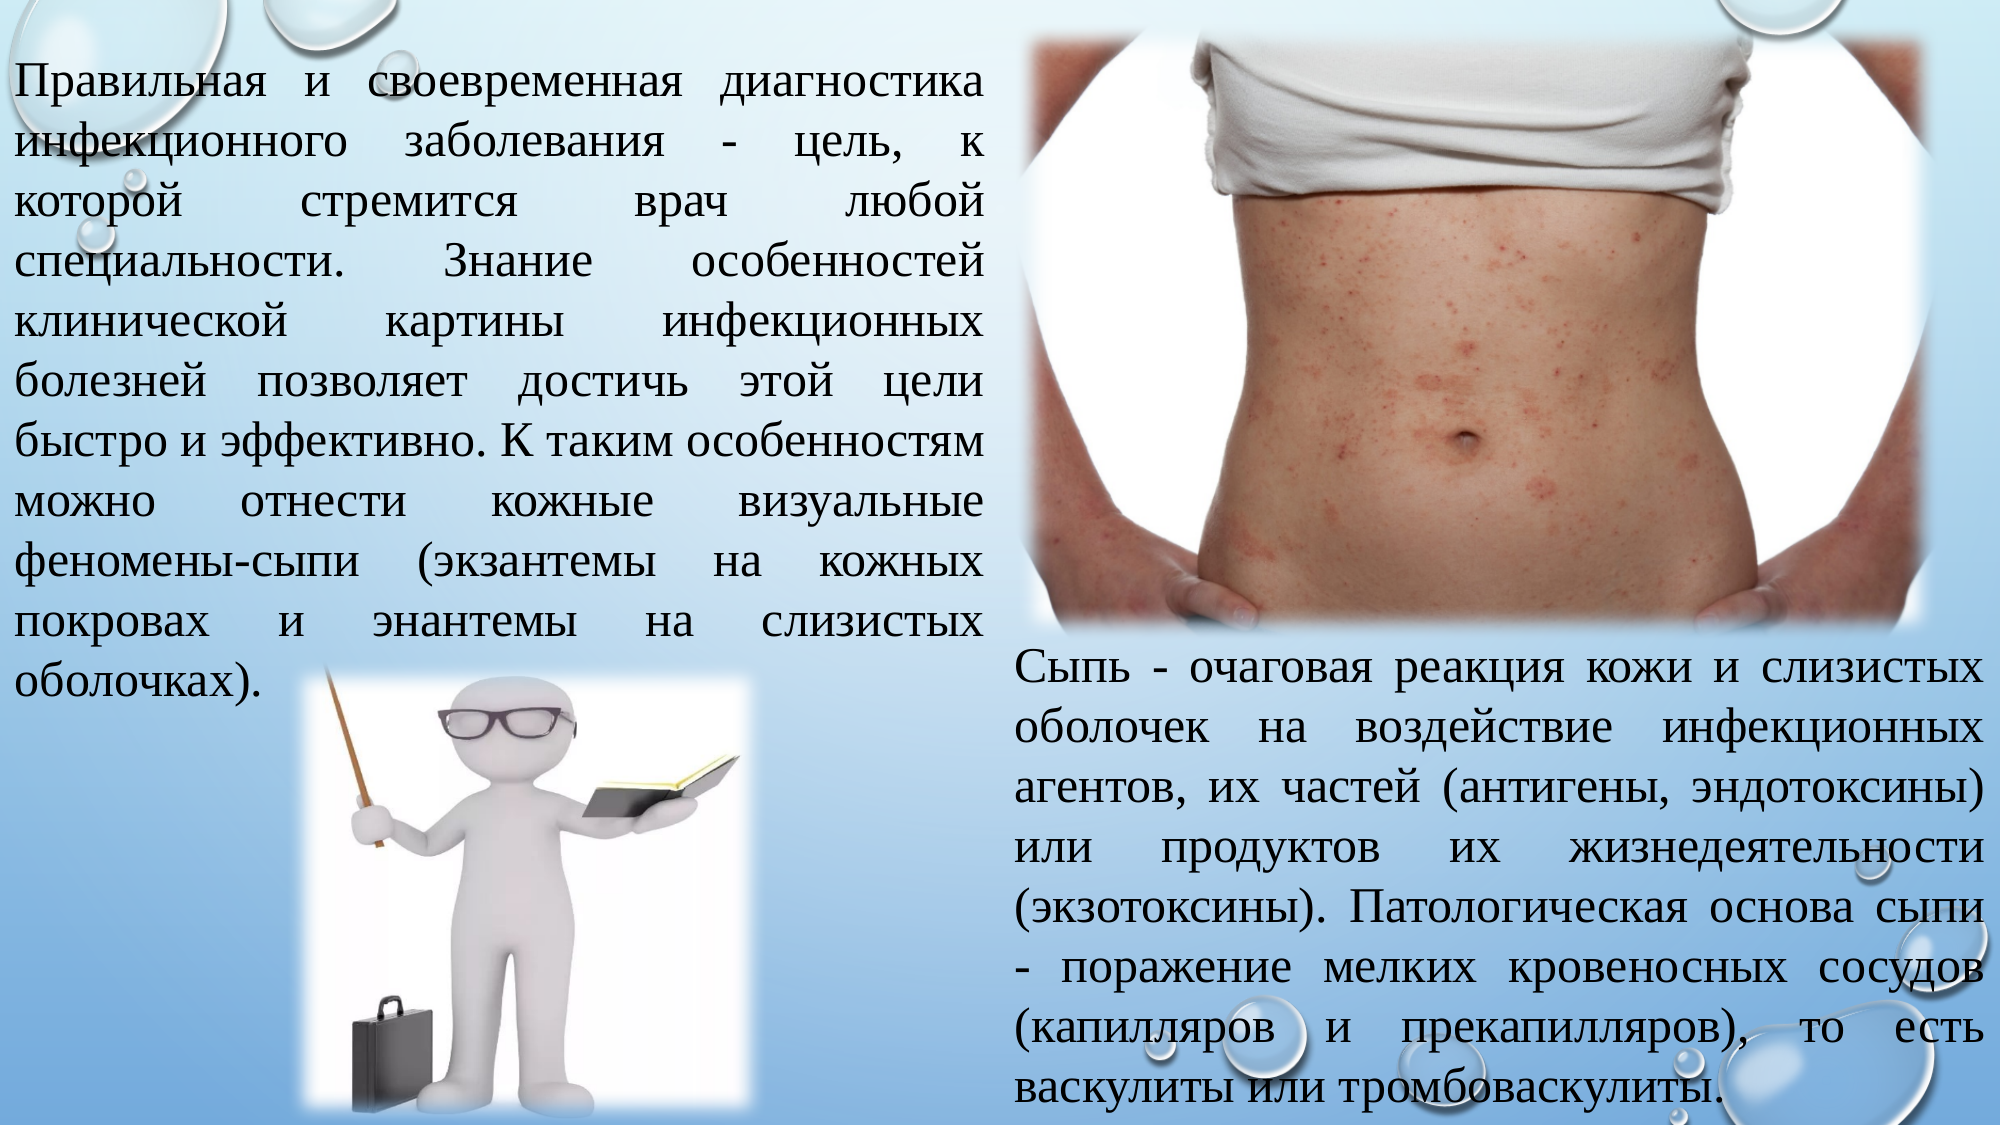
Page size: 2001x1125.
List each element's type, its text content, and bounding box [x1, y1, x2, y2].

text_box Сыпь - очаговая реакция кожи и слизистых оболочек на воздействие инфекционных агентов, их частей (антигены, эндотоксины) или продуктов их жизнедеятельности (экзотоксины). Патологическая основа сыпи - поражение мелких кровеносных сосудов (капилляров и прекапилляров), то есть васкулиты или тромбоваскулиты. [999, 625, 2000, 1120]
picture [0, 659, 2000, 1125]
picture [0, 0, 2000, 640]
text_box Правильная и своевременная диагностика инфекционного заболевания - цель, к которой стремится врач любой специальности. Знание особенностей клинической картины инфекционных болезней позволяет достичь этой цели быстро и эффективно. К таким особенностям можно отнести кожные визуальные феномены-сыпи (экзантемы на кожных покровах и энантемы на слизистых оболочках). [0, 39, 1000, 714]
